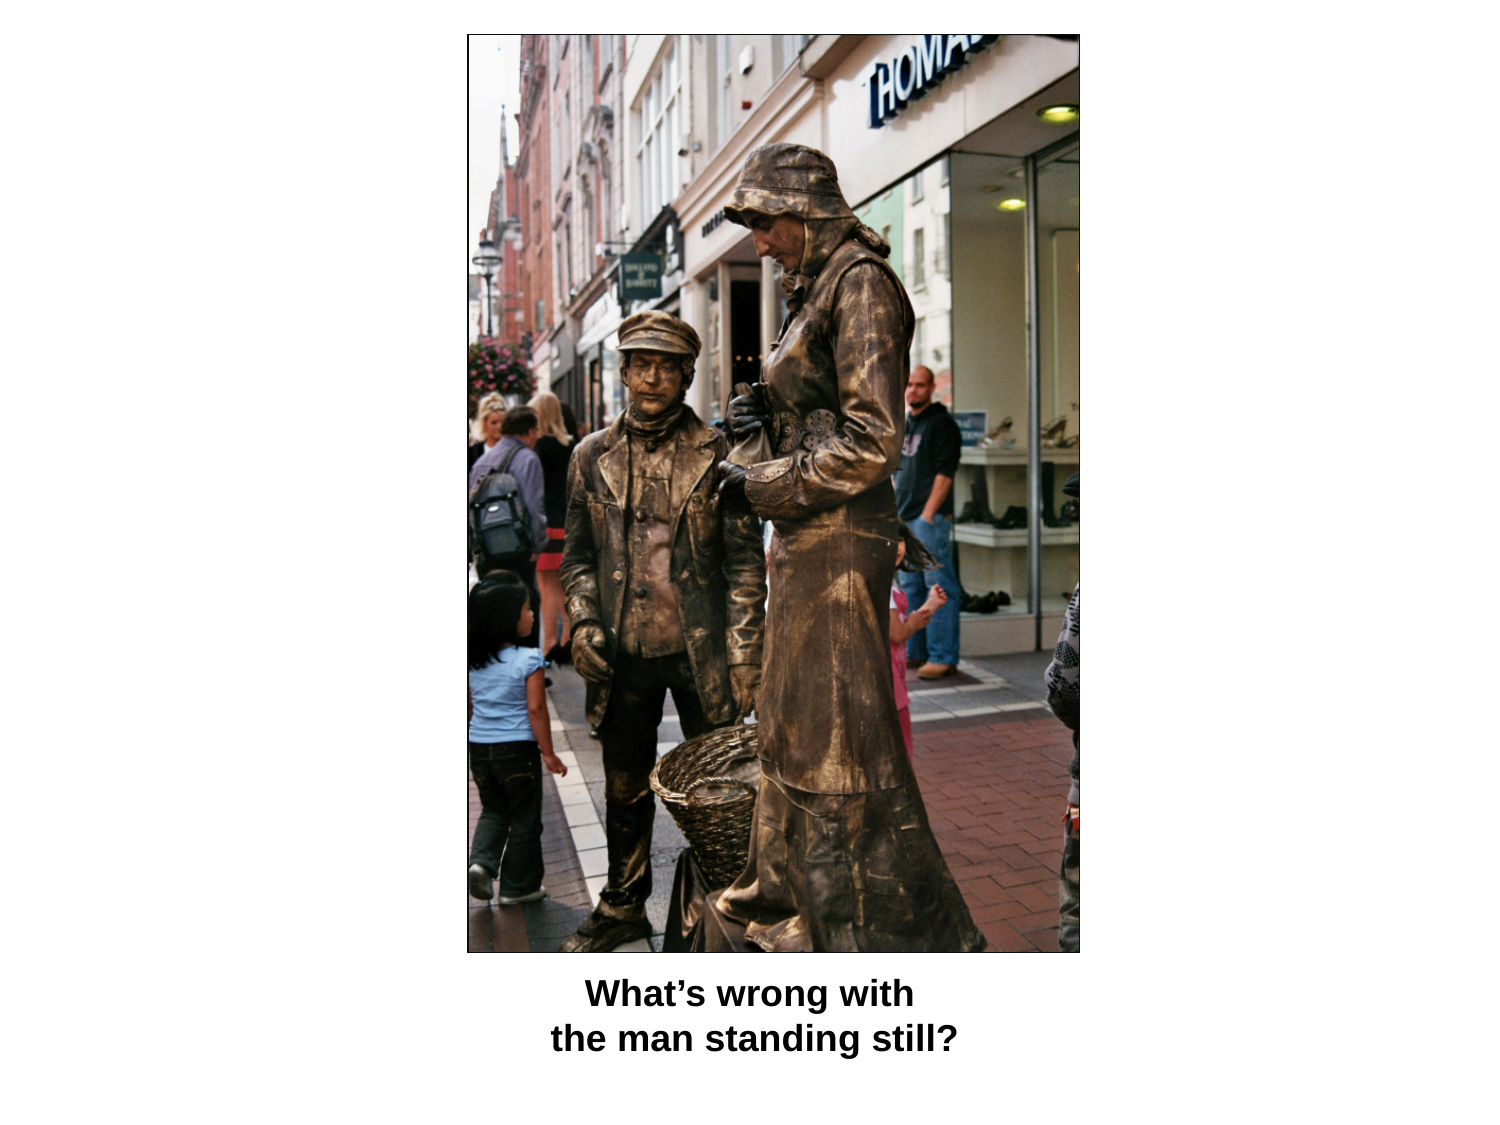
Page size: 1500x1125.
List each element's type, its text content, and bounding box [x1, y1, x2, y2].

text_box What’s wrong with the man standing still? [0, 961, 1500, 1067]
picture [468, 34, 1080, 952]
